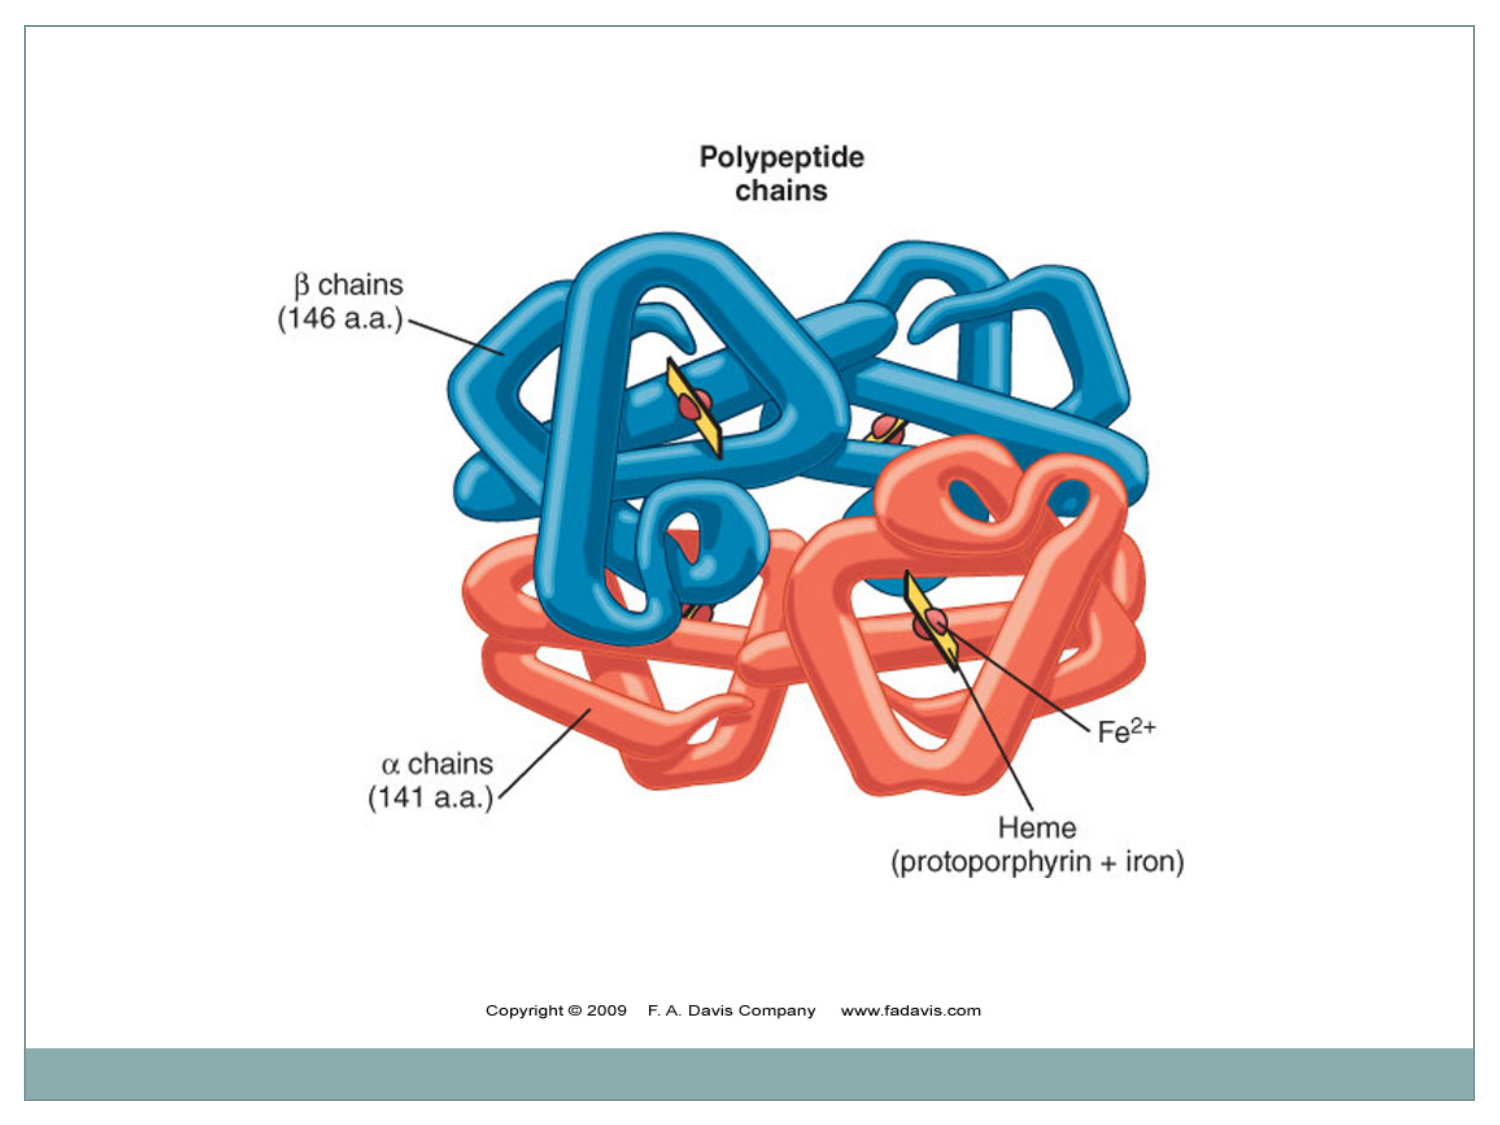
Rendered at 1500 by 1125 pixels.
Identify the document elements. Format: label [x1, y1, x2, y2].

picture [212, 66, 1251, 1030]
